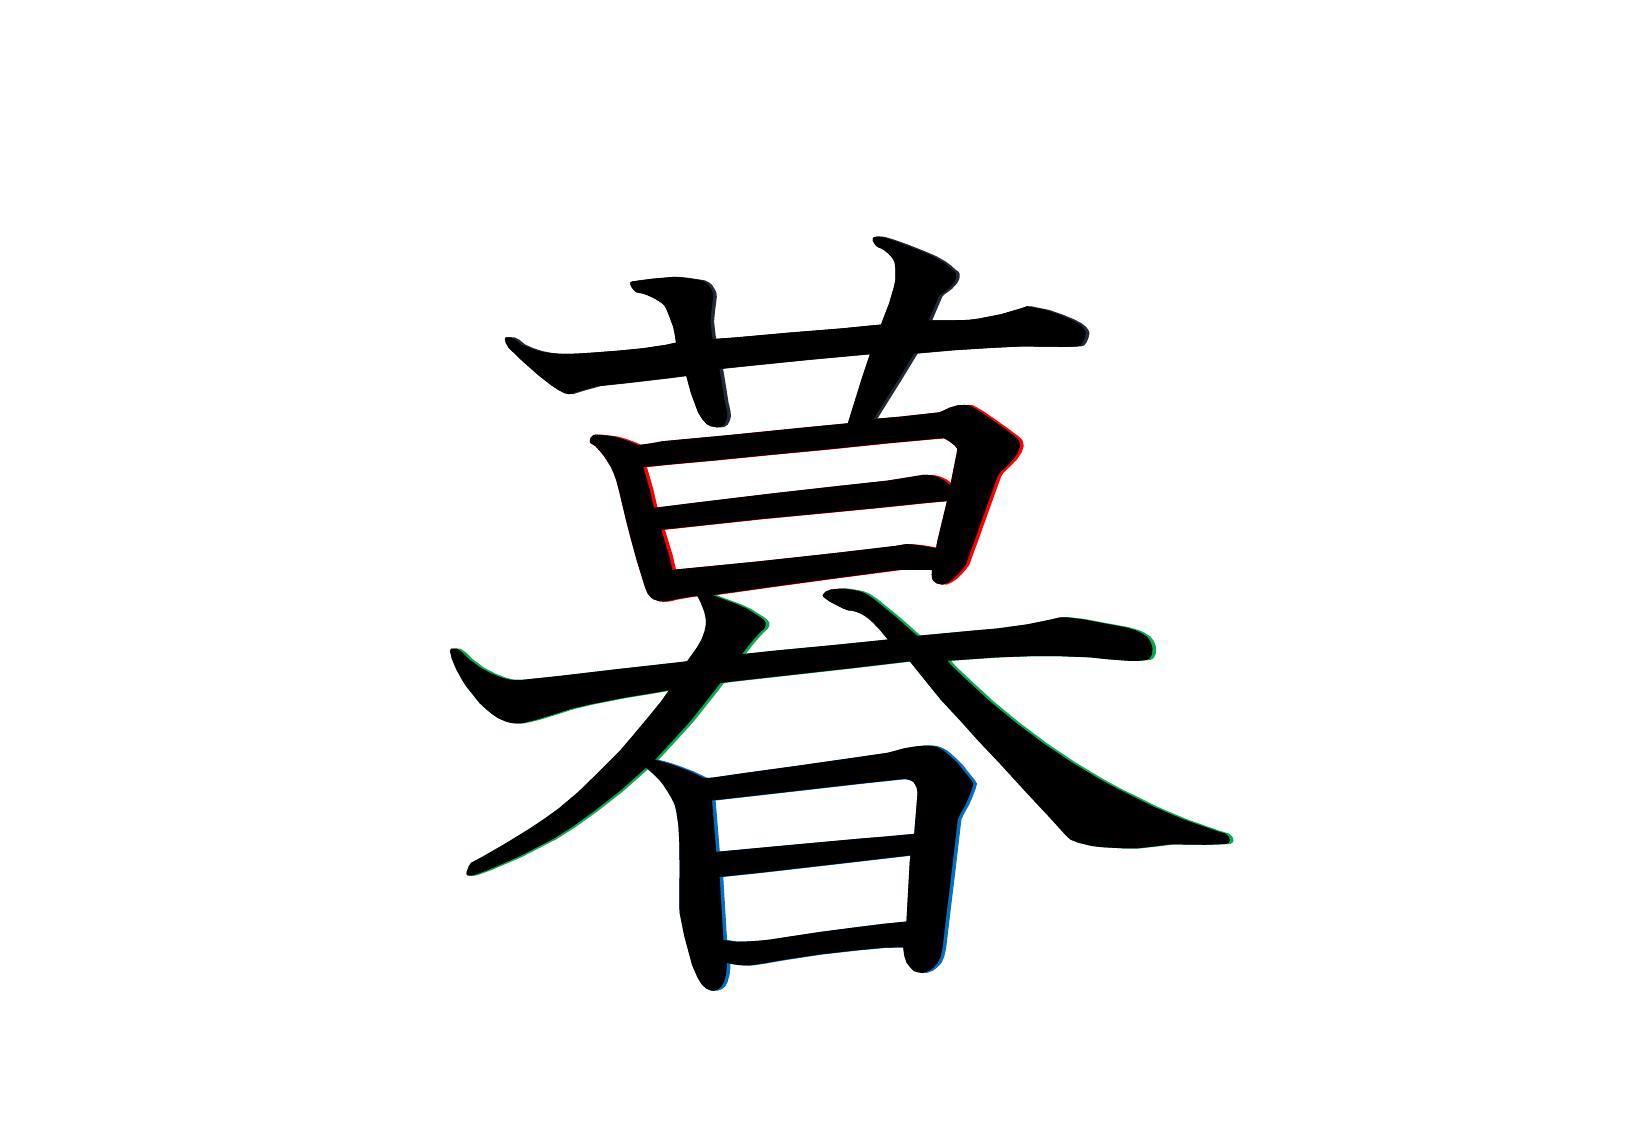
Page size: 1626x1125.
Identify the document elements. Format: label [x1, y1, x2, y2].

text_box [449, 236, 1231, 992]
